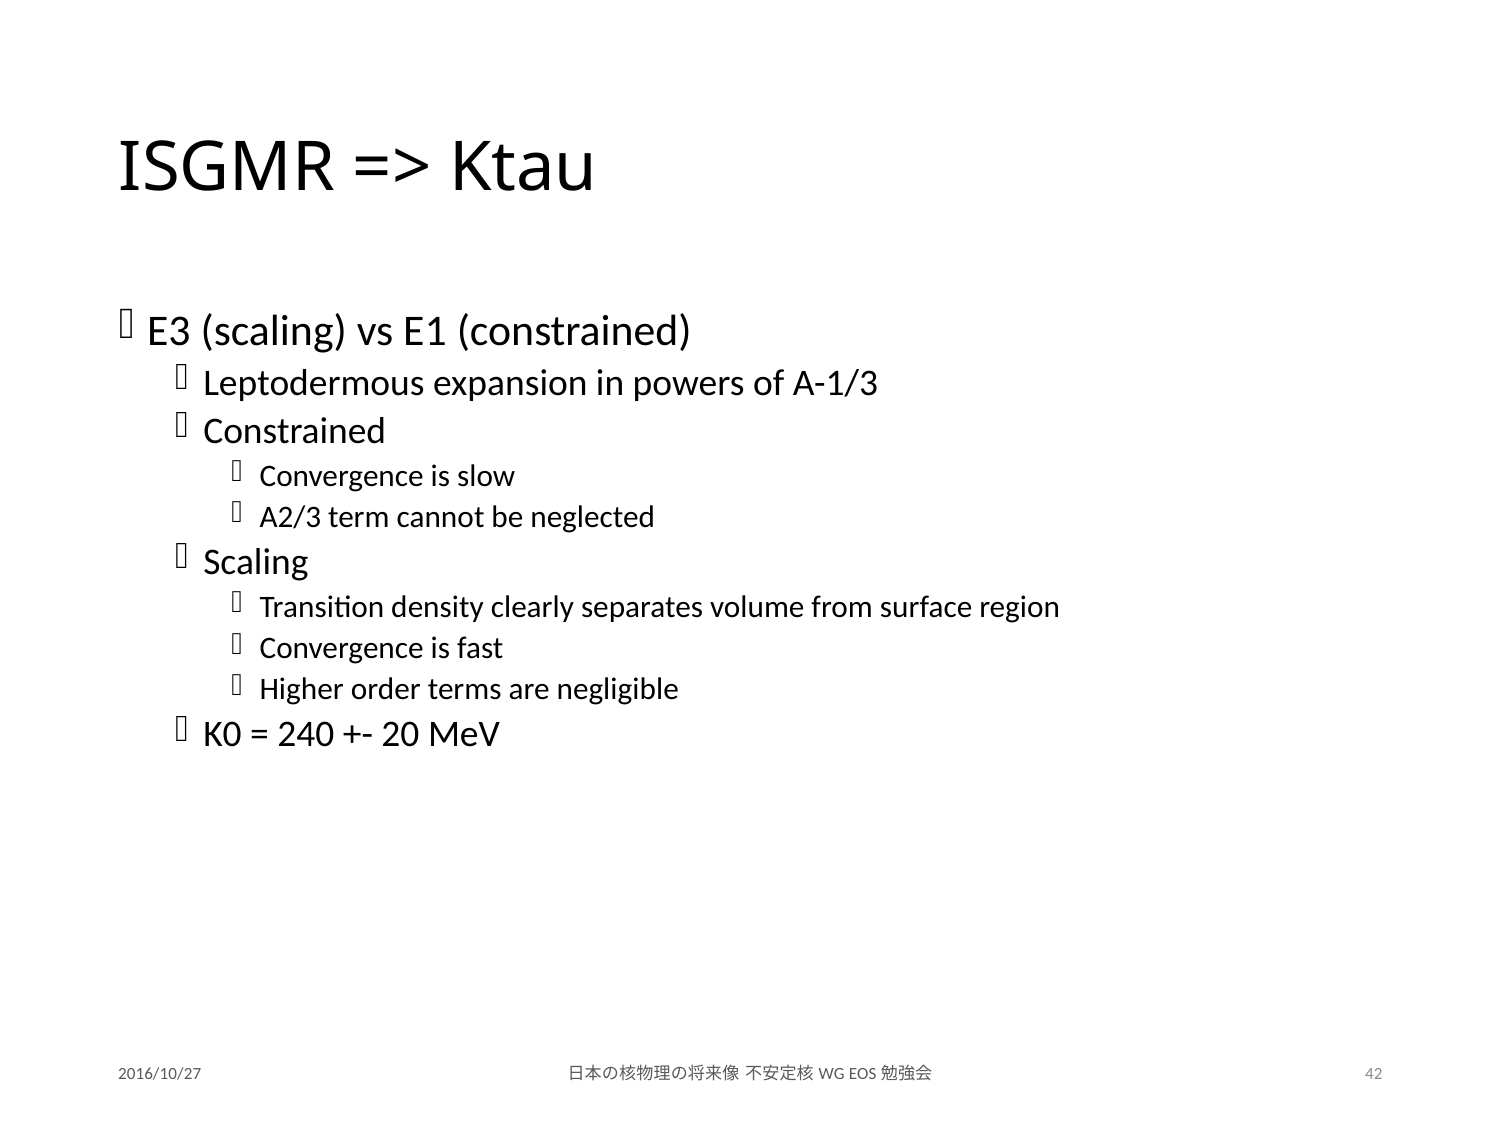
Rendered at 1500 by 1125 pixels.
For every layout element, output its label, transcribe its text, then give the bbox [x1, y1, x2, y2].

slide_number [103, 1042, 441, 1103]
list E3 (scaling) vs E1 (constrained) Leptodermous expansion in powers of A-1/3 Constrained Convergence is slow A2/3 term cannot be neglected Scaling Transition density clearly separates volume from surface region Convergence is fast Higher order terms are negligible K0 = 240 +- 20 MeV [103, 299, 1398, 1014]
title ISGMR => Ktau [103, 60, 1398, 278]
footer 日本の核物理の将来像 不安定核WG EOS勉強会 [496, 1042, 1004, 1103]
slide_number 42 [1060, 1042, 1398, 1103]
